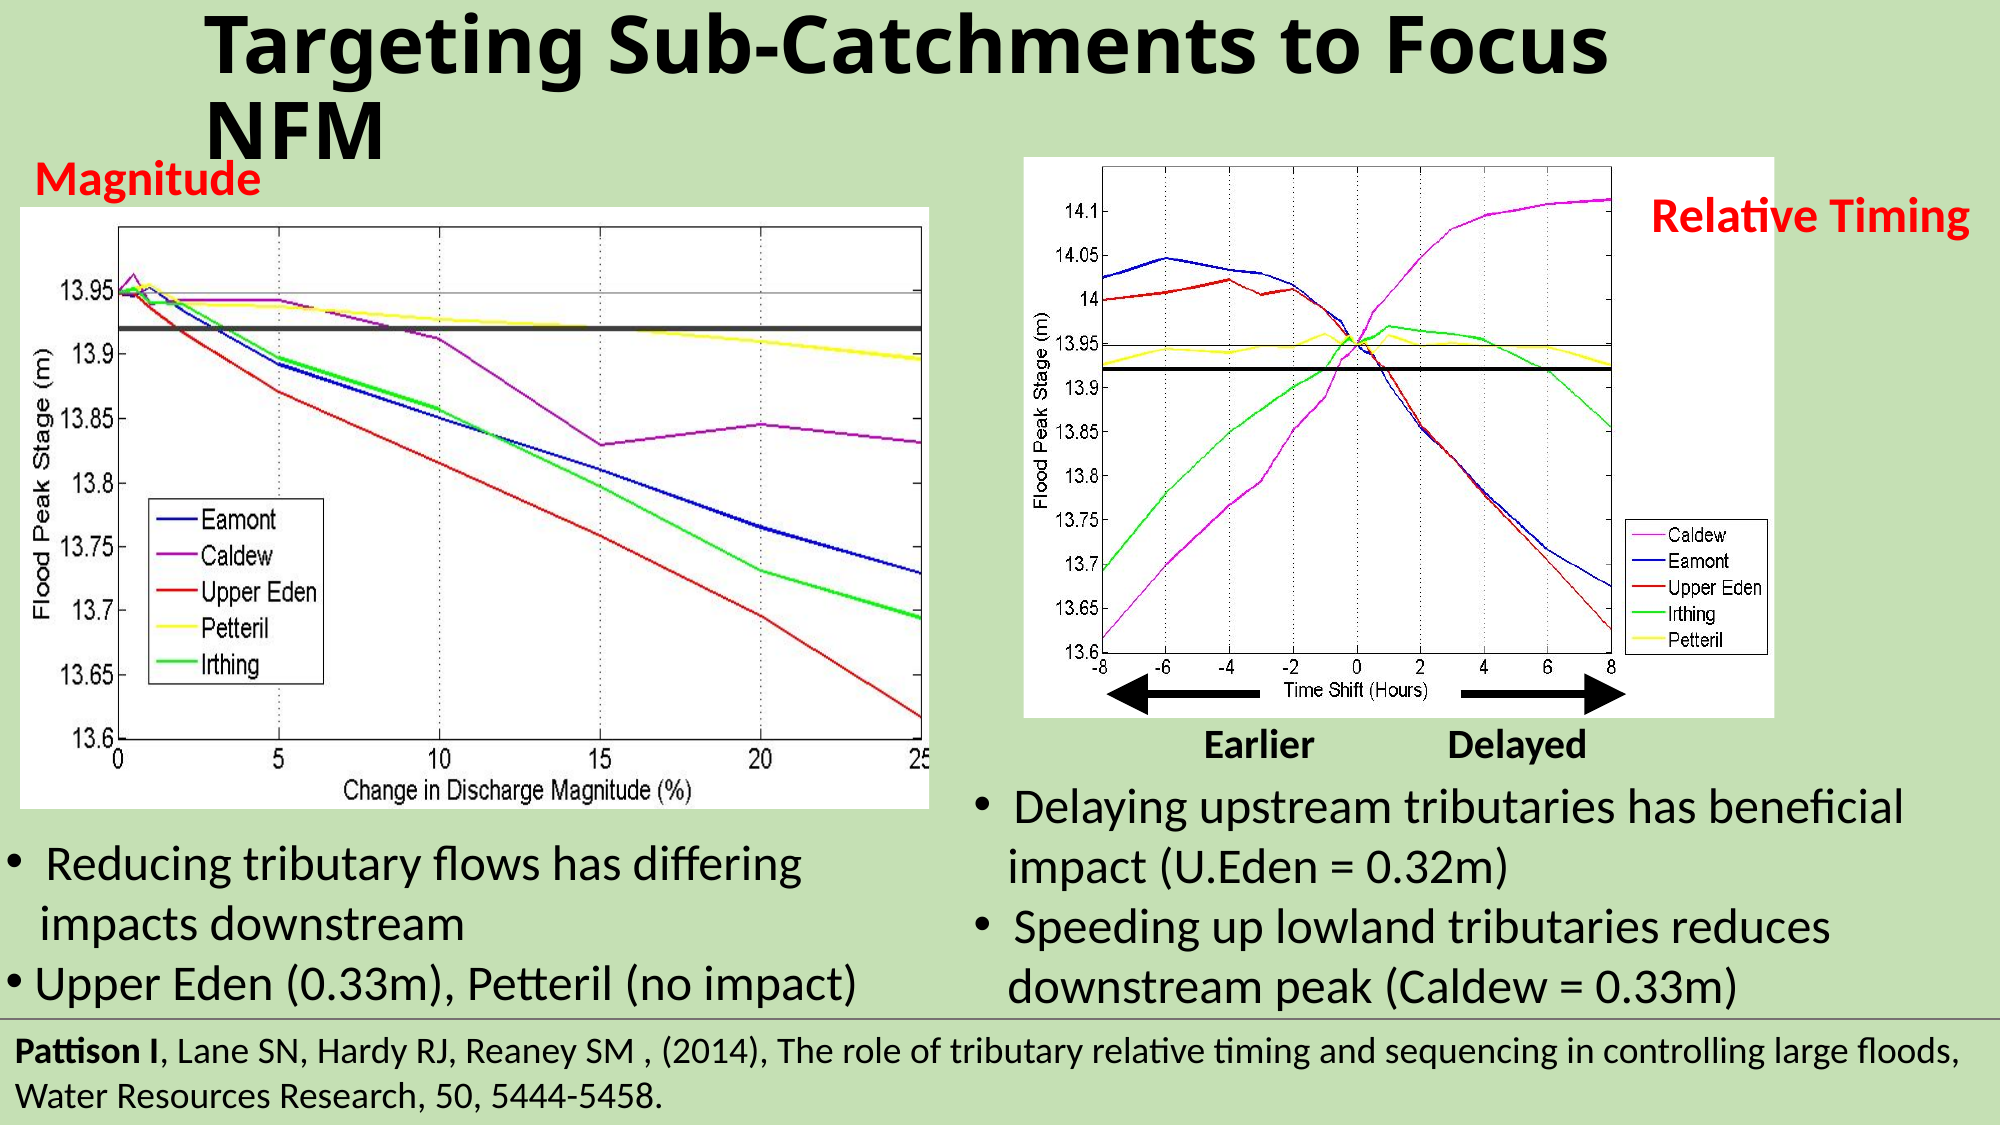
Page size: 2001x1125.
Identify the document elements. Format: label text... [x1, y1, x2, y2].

text_box Delaying upstream tributaries has beneficial impact (U.Eden = 0.32m) Speeding up lowland tributaries reduces downstream peak (Caldew = 0.33m) [958, 766, 2000, 1018]
text_box Relative Timing [1775, 175, 1986, 251]
picture [19, 206, 930, 809]
text_box Pattison I, Lane SN, Hardy RJ, Reaney SM , (2014), The role of tributary relative timing and sequencing in controlling large floods, Water Resources Research, 50, 5444-5458. [0, 1020, 2000, 1124]
title Targeting Sub-Catchments to Focus NFM [189, 0, 1775, 185]
picture [1023, 156, 1775, 718]
text_box Earlier Delayed [1189, 718, 1709, 775]
text_box Reducing tributary flows has differing impacts downstream Upper Eden (0.33m), Petteril (no impact) [0, 822, 977, 1018]
text_box Magnitude [19, 137, 516, 206]
